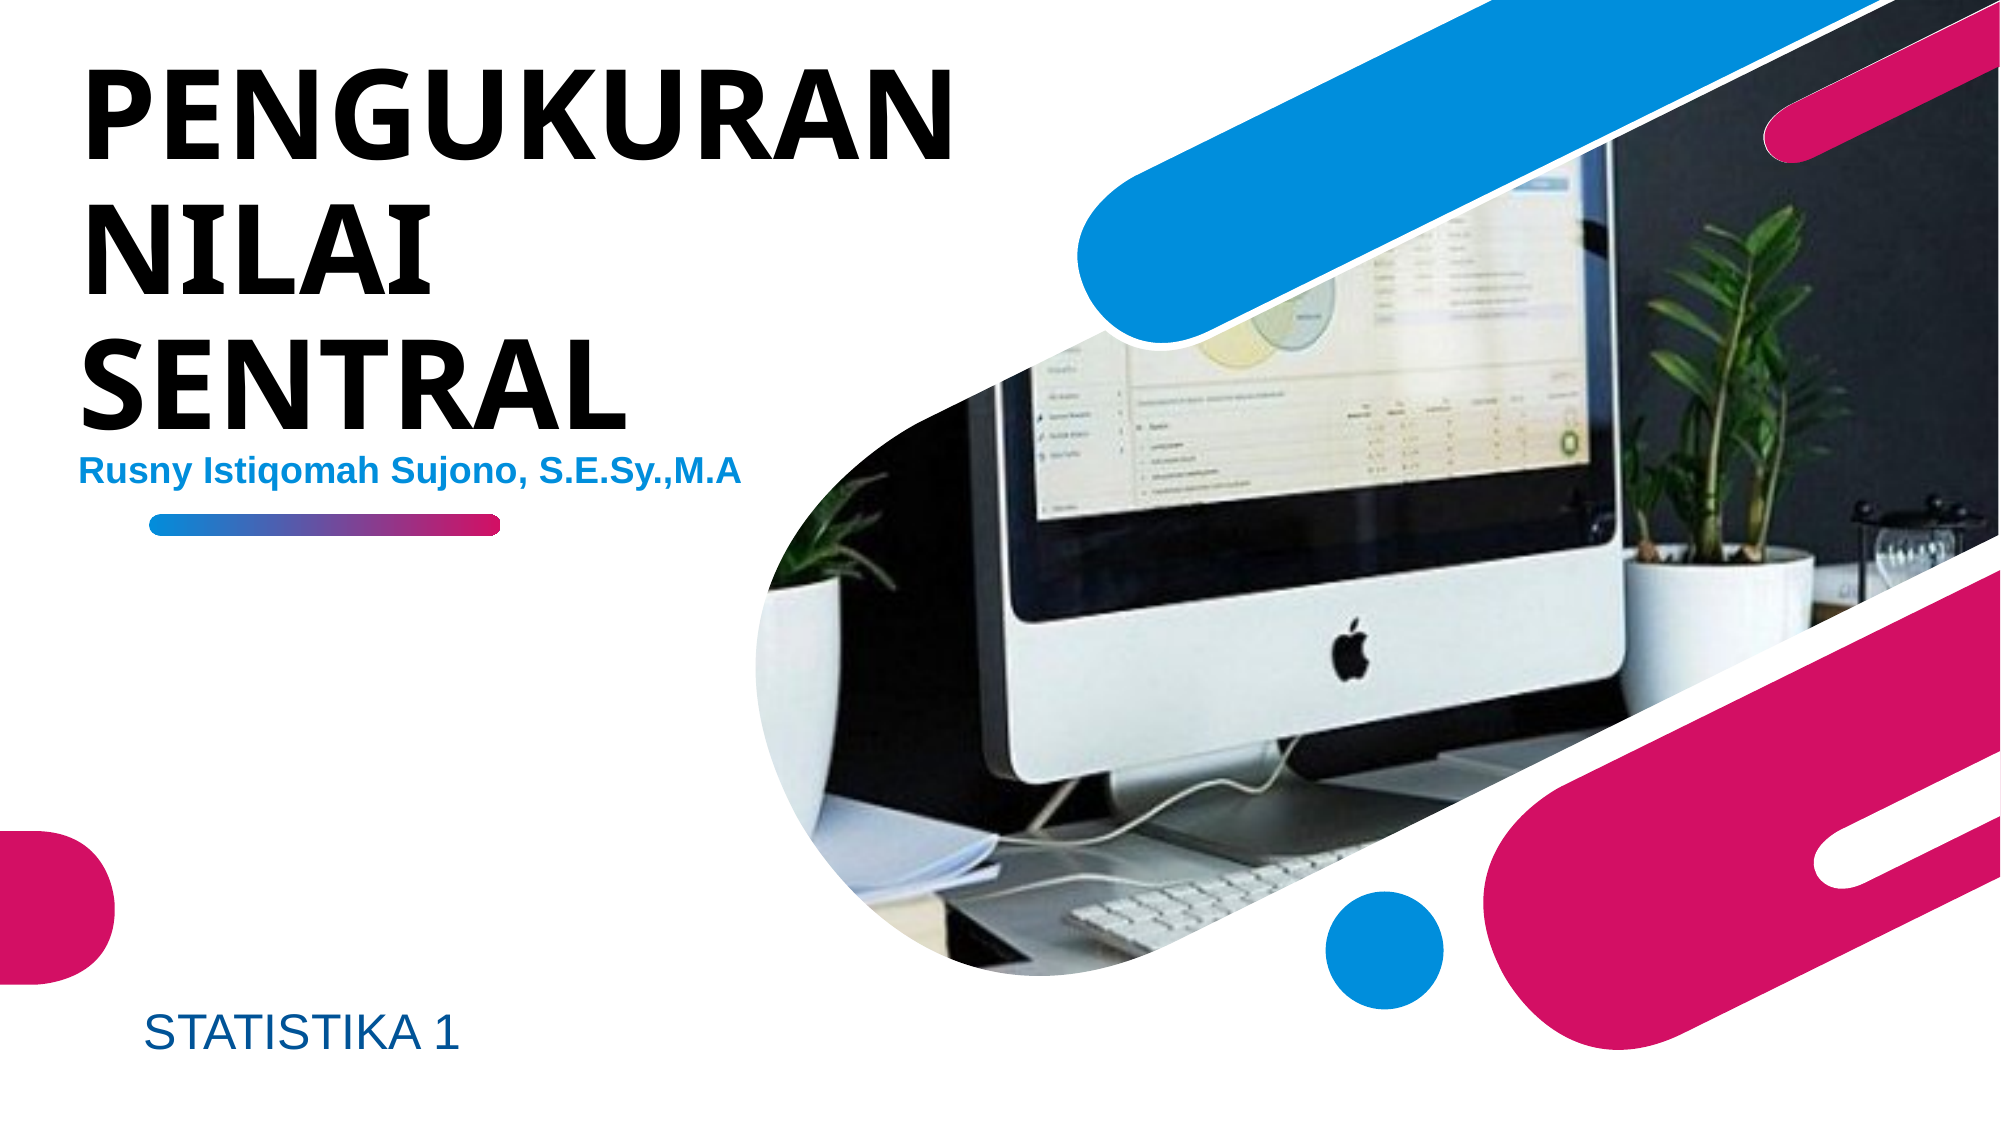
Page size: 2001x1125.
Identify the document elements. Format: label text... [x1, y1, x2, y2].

text_box STATISTIKA 1 [128, 991, 731, 1067]
list Rusny Istiqomah Sujono, S.E.Sy.,M.A [63, 443, 755, 534]
picture [755, 0, 2000, 976]
title PENGUKURAN NILAI SENTRAL [63, 129, 755, 379]
